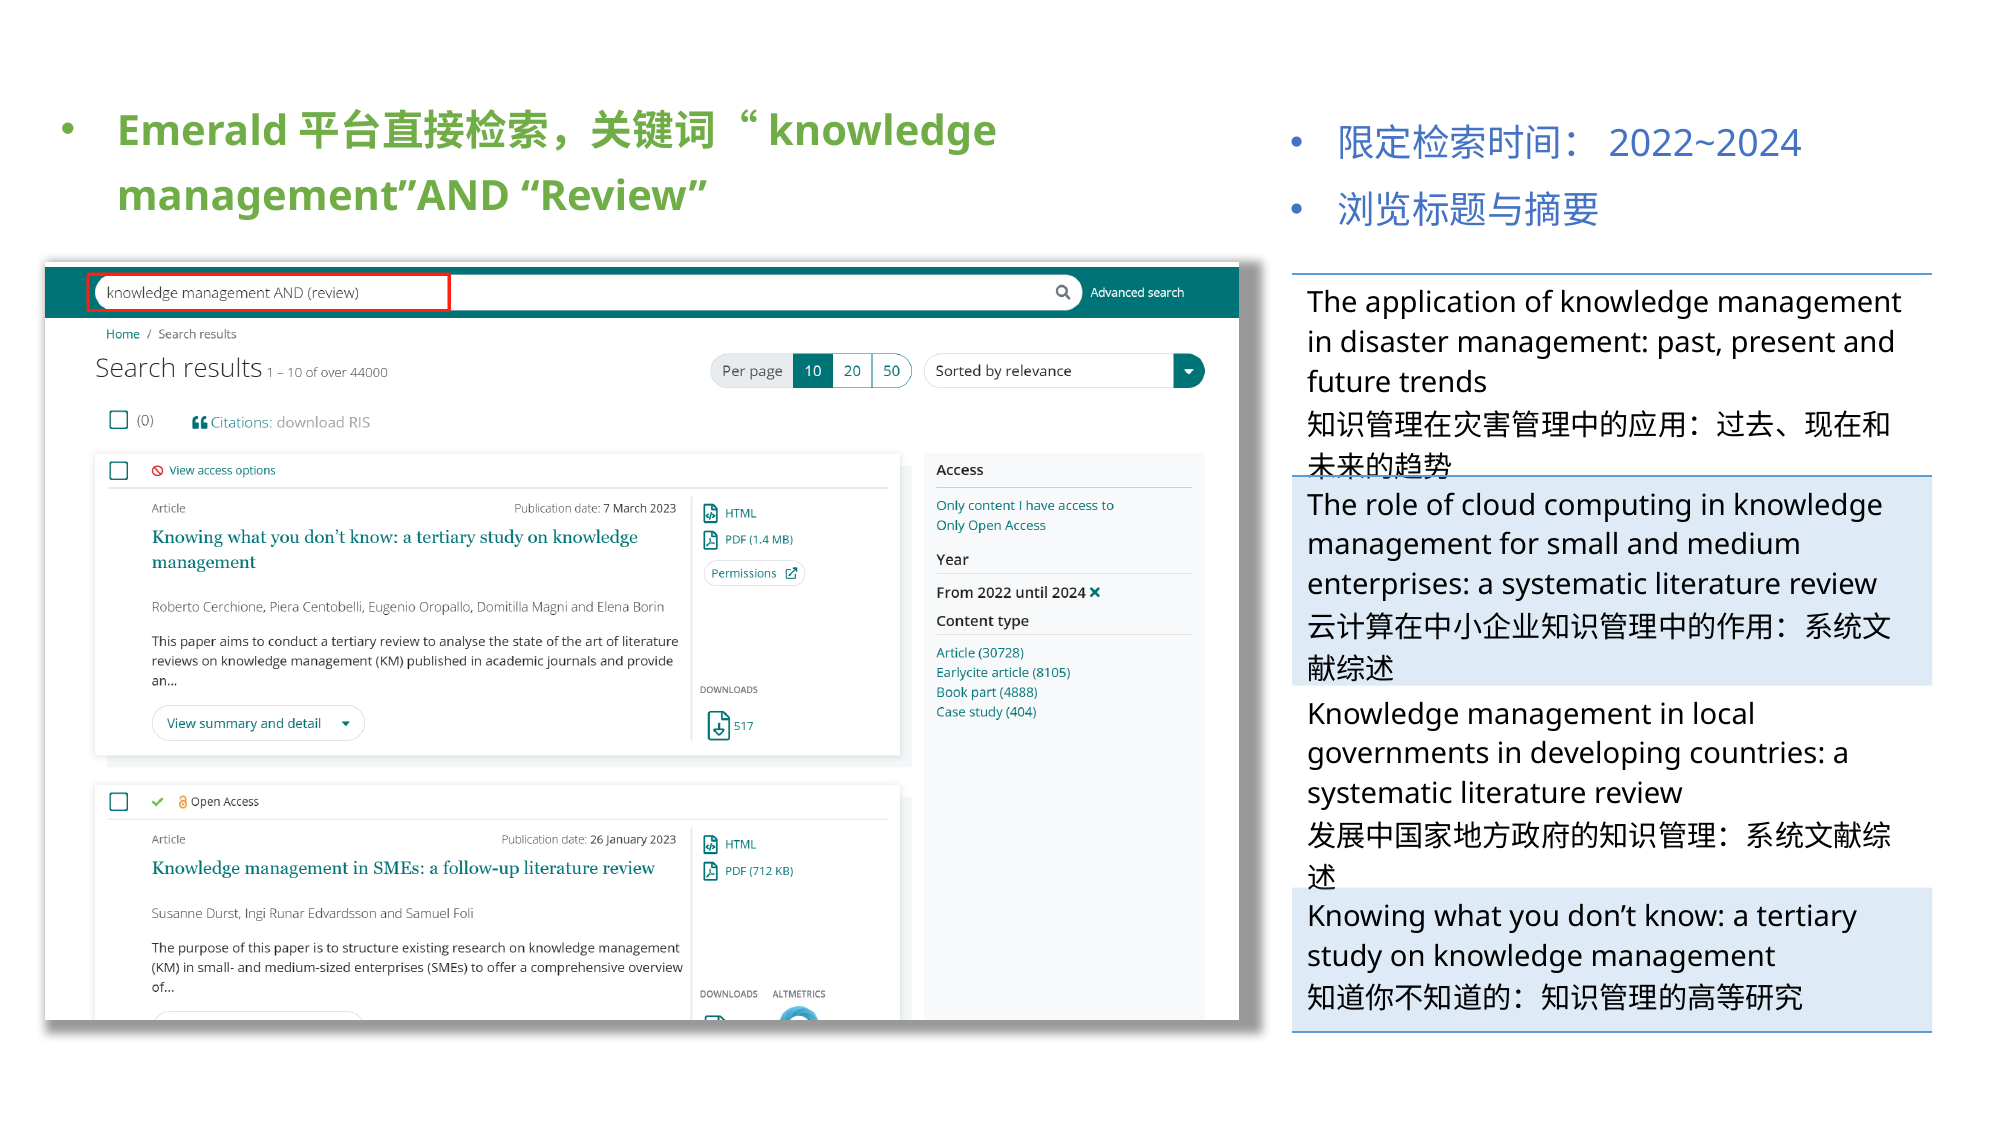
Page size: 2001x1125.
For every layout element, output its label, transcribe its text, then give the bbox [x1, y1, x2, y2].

table_cell Knowledge management in local governments in developing countries: a systematic literature review 发展中国家地方政府的知识管理：系统文献综述 [1292, 686, 1932, 888]
table_cell The role of cloud computing in knowledge management for small and medium enterprises: a systematic literature review 云计算在中小企业知识管理中的作用：系统文献综述 [1292, 477, 1932, 686]
text_box Emerald平台直接检索，关键词“knowledge management”AND “Review” [45, 81, 1038, 226]
text_box 限定检索时间：2022~2024 浏览标题与摘要 [1275, 88, 1857, 239]
table_header The application of knowledge management in disaster management: past, present and future trends 知识管理在灾害管理中的应用：过去、现在和未来的趋势 [1292, 275, 1932, 475]
picture [45, 262, 1240, 1020]
table_cell Knowing what you don’t know: a tertiary study on knowledge management 知道你不知道的：知识管理的高等研究 [1292, 888, 1932, 1031]
